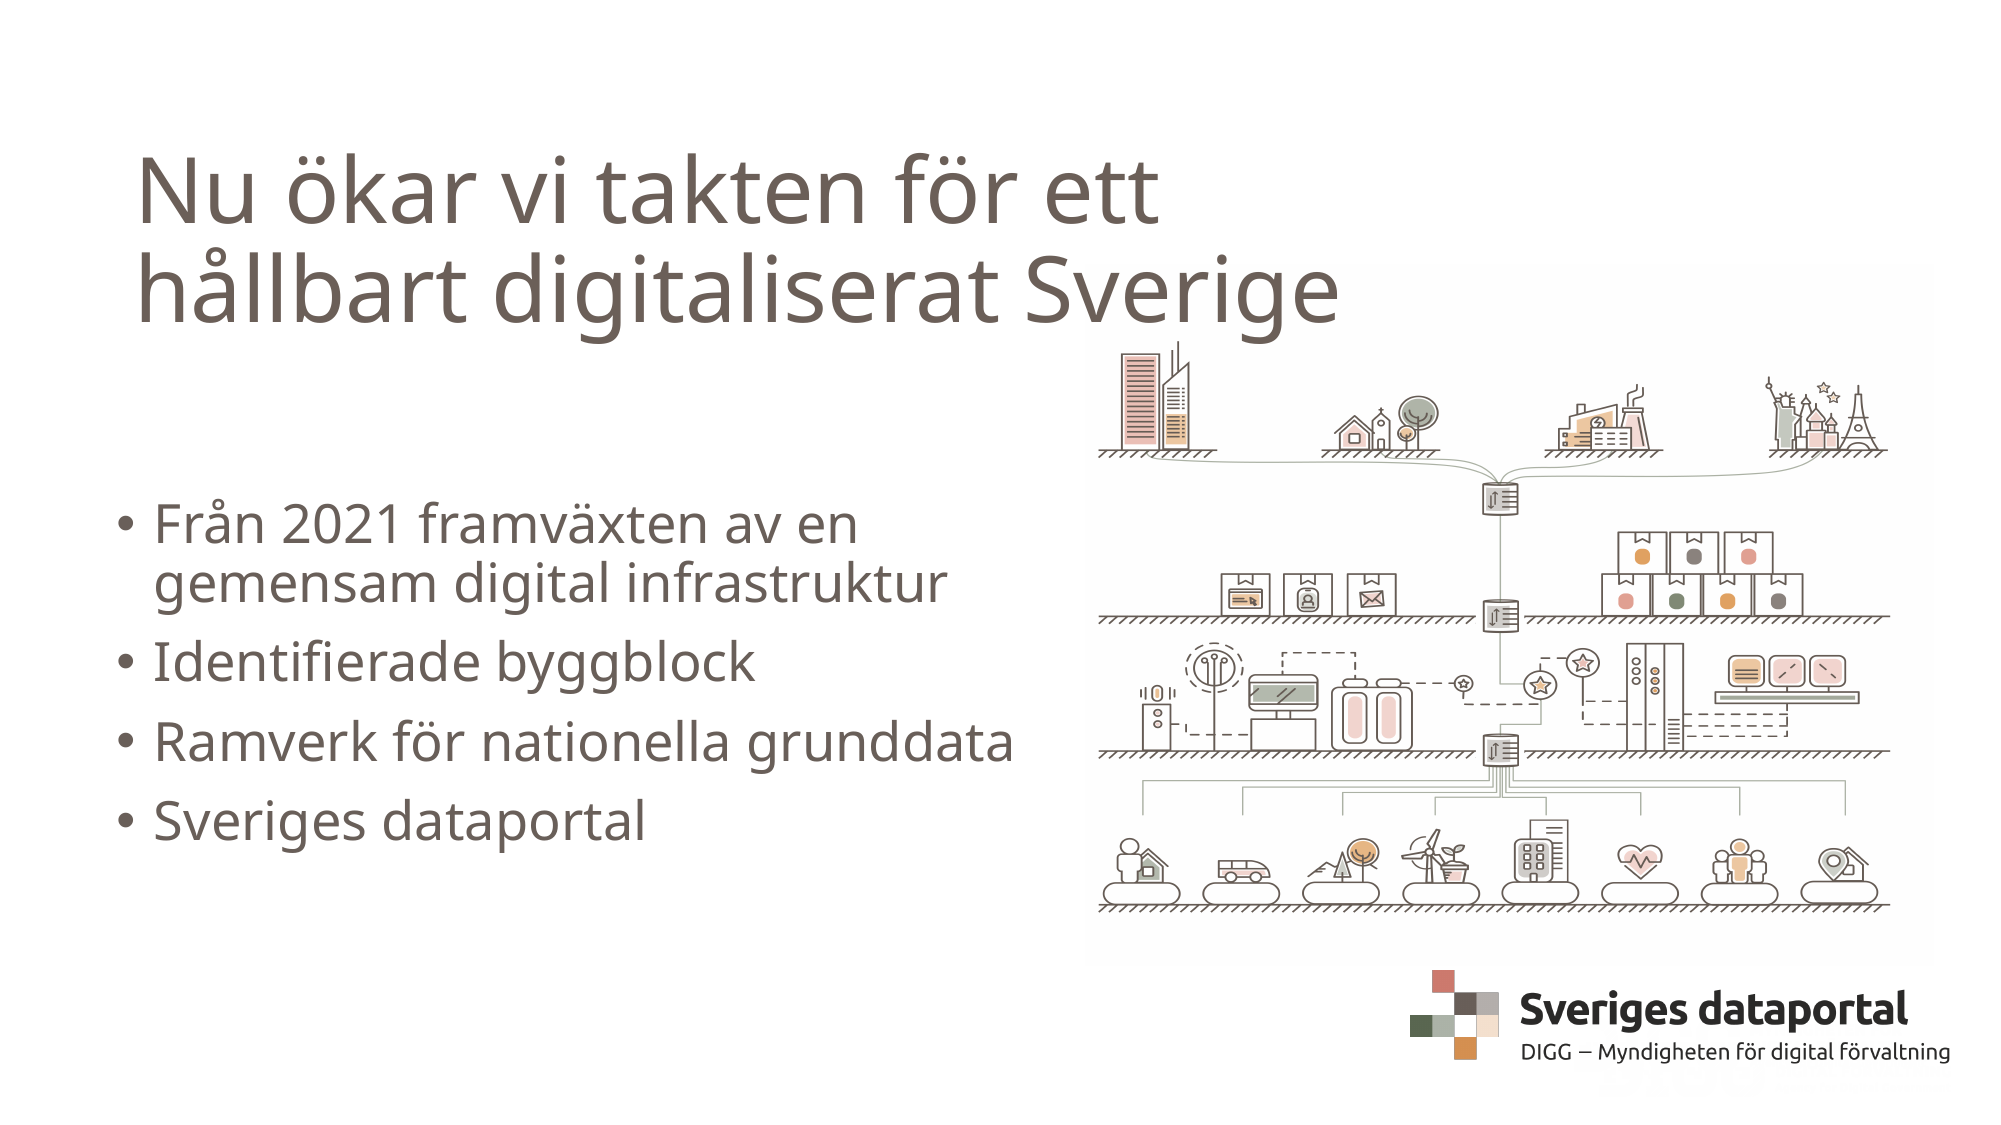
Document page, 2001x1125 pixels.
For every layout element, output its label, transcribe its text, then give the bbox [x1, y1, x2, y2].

picture [1085, 264, 1934, 966]
title Nu ökar vi takten för ett hållbart digitaliserat Sverige [119, 136, 1489, 265]
picture [1410, 970, 1951, 1097]
list Från 2021 framväxten av en gemensam digital infrastruktur Identifierade byggblock Ramverk för nationella grunddata Sveriges dataportal [101, 489, 1065, 1078]
